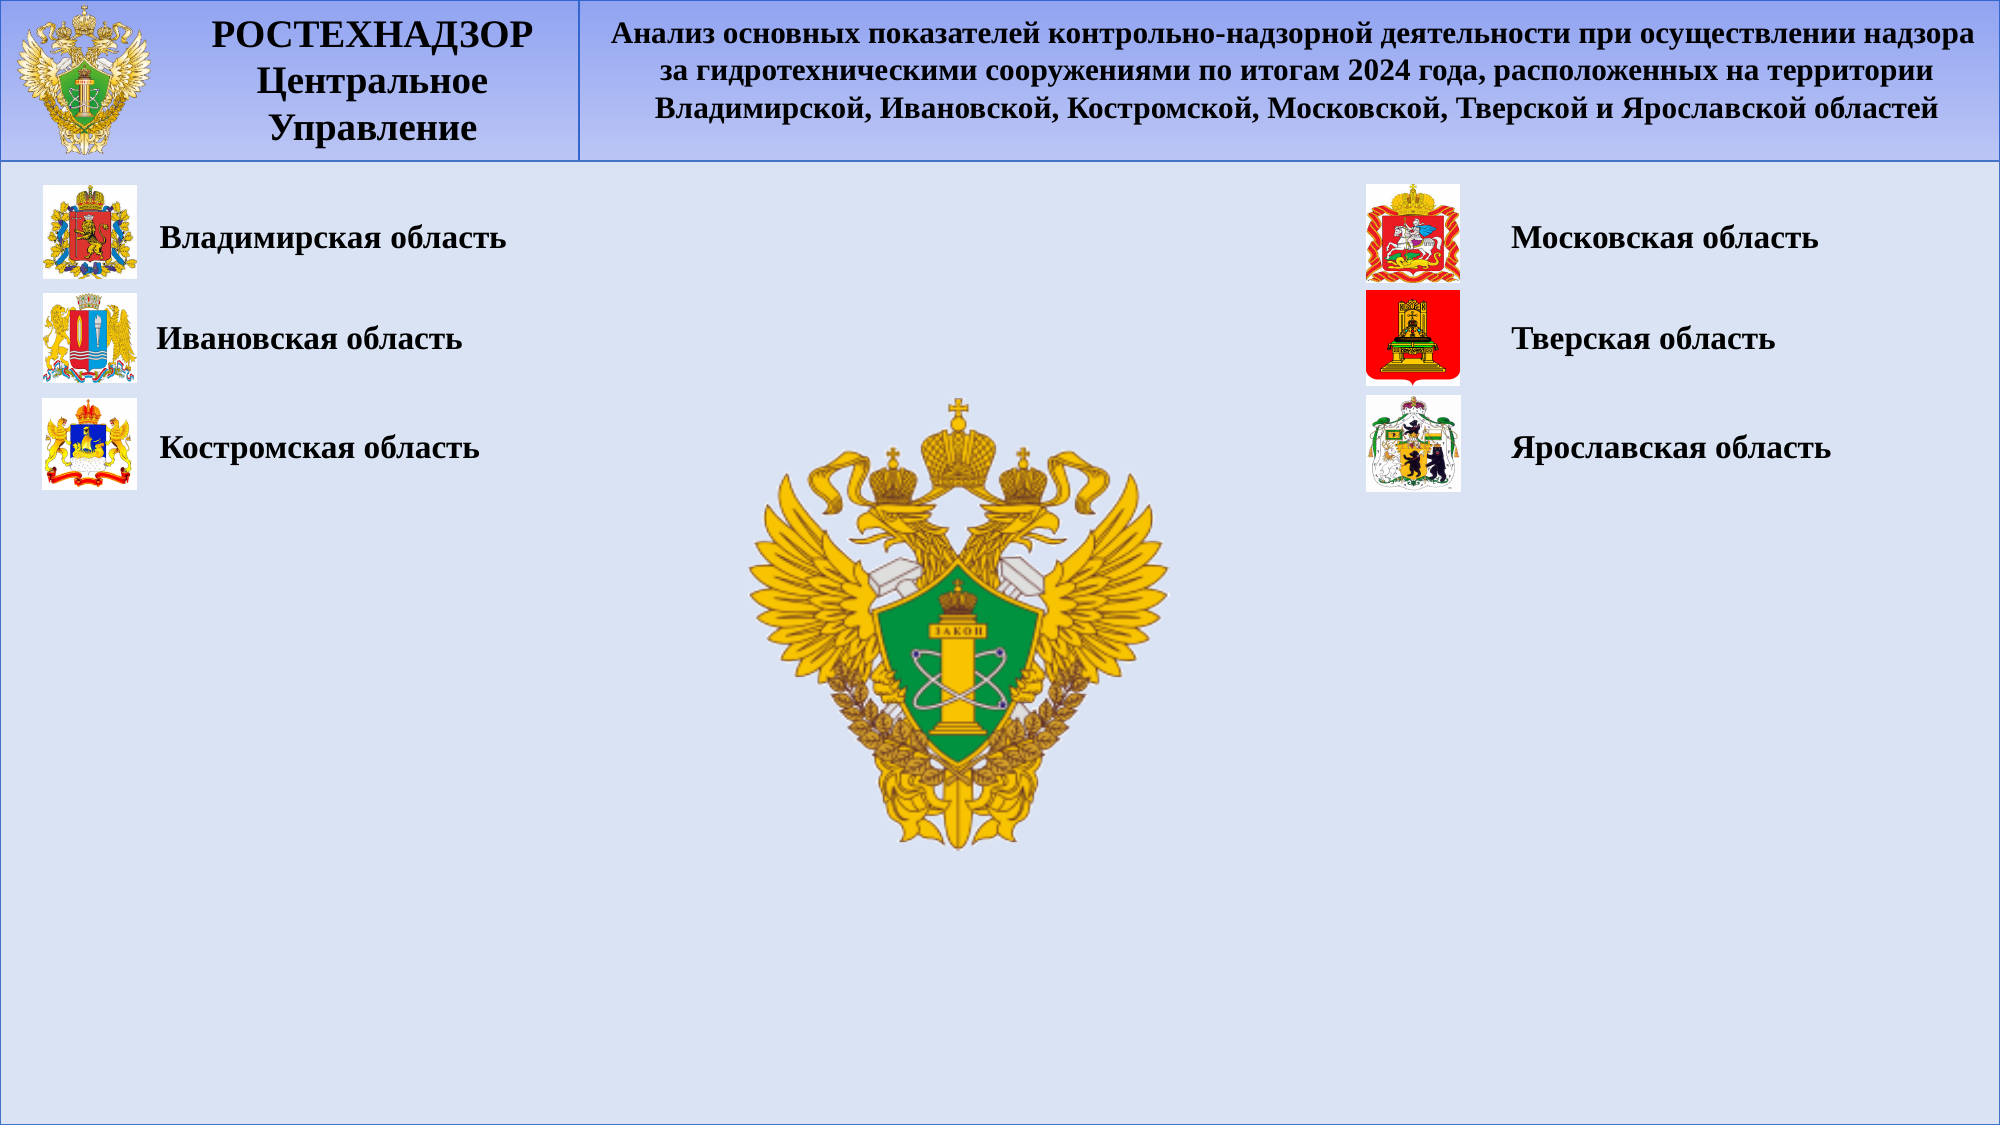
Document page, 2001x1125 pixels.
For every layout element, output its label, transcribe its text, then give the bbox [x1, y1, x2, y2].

picture [1366, 290, 1460, 386]
text_box Московская область [1496, 207, 1944, 262]
picture [1366, 184, 1460, 283]
text_box РОСТЕХНАДЗОР Центральное Управление [181, 0, 564, 156]
text_box Владимирская область [144, 207, 625, 262]
text_box [25, 0, 76, 4]
picture [42, 398, 137, 490]
text_box Анализ основных показателей контрольно-надзорной деятельности при осуществлении надзора за гидротехническими сооружениями по итогам 2024 года, расположенных на территории Владимирской, Ивановской, Костромской, Московской, Тверской и Ярославской областей [594, 4, 2000, 132]
picture [43, 293, 137, 383]
picture [43, 185, 137, 279]
picture [1366, 395, 1461, 492]
text_box Костромская область [144, 418, 579, 473]
picture [748, 398, 1170, 851]
text_box Тверская область [1496, 309, 1861, 364]
text_box [0, 0, 580, 160]
text_box [580, 0, 2000, 160]
text_box Ярославская область [1496, 417, 1931, 473]
text_box [0, 160, 2000, 1125]
text_box Ивановская область [137, 309, 631, 364]
picture [17, 4, 150, 155]
